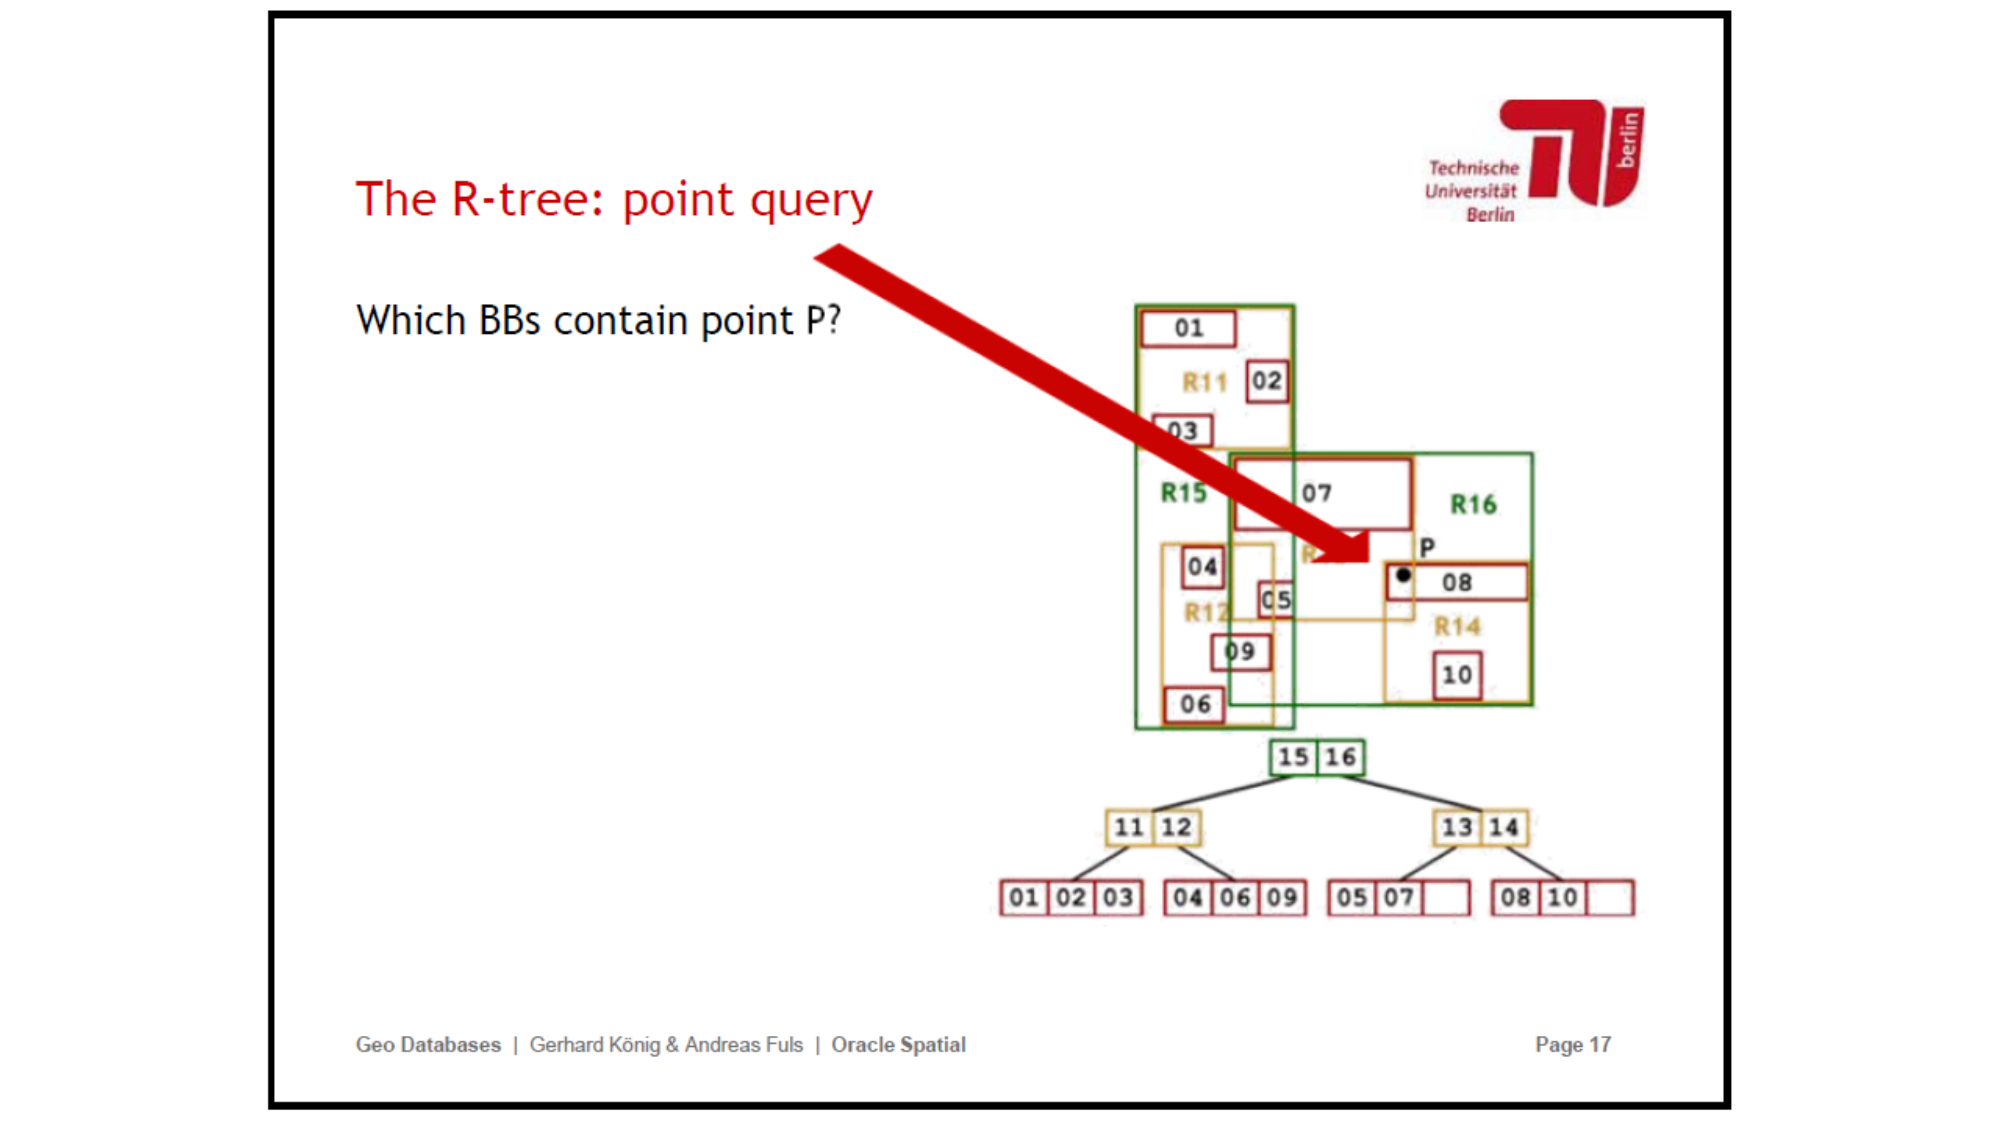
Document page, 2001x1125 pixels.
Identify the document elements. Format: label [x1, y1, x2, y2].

picture [259, 3, 1741, 1122]
